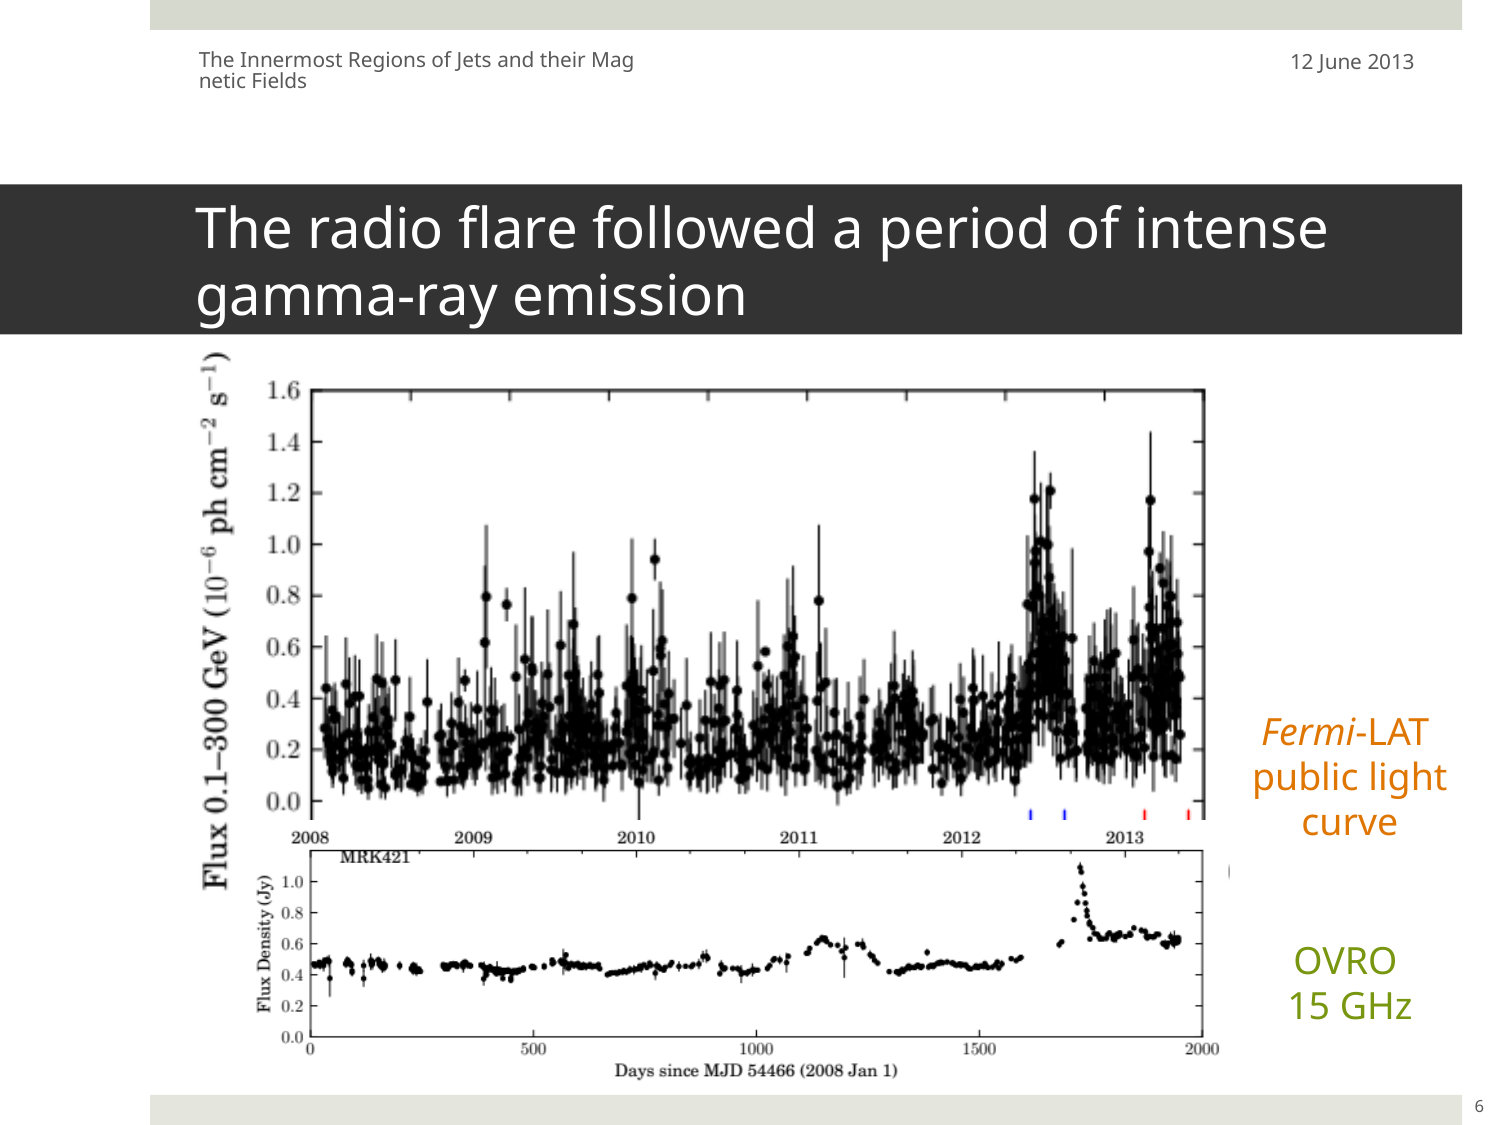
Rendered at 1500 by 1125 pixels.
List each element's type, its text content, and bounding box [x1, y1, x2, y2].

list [183, 341, 1246, 930]
text_box Fermi-LAT public light curve [1246, 700, 1463, 851]
picture [244, 819, 1230, 1092]
slide_number 6 [1441, 1077, 1500, 1125]
title The radio flare followed a period of intense gamma-ray emission [0, 184, 1463, 335]
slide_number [1079, 30, 1430, 91]
footer The Innermost Regions of Jets and their Magnetic Fields [183, 30, 659, 91]
text_box OVRO 15 GHz [1272, 929, 1428, 1035]
